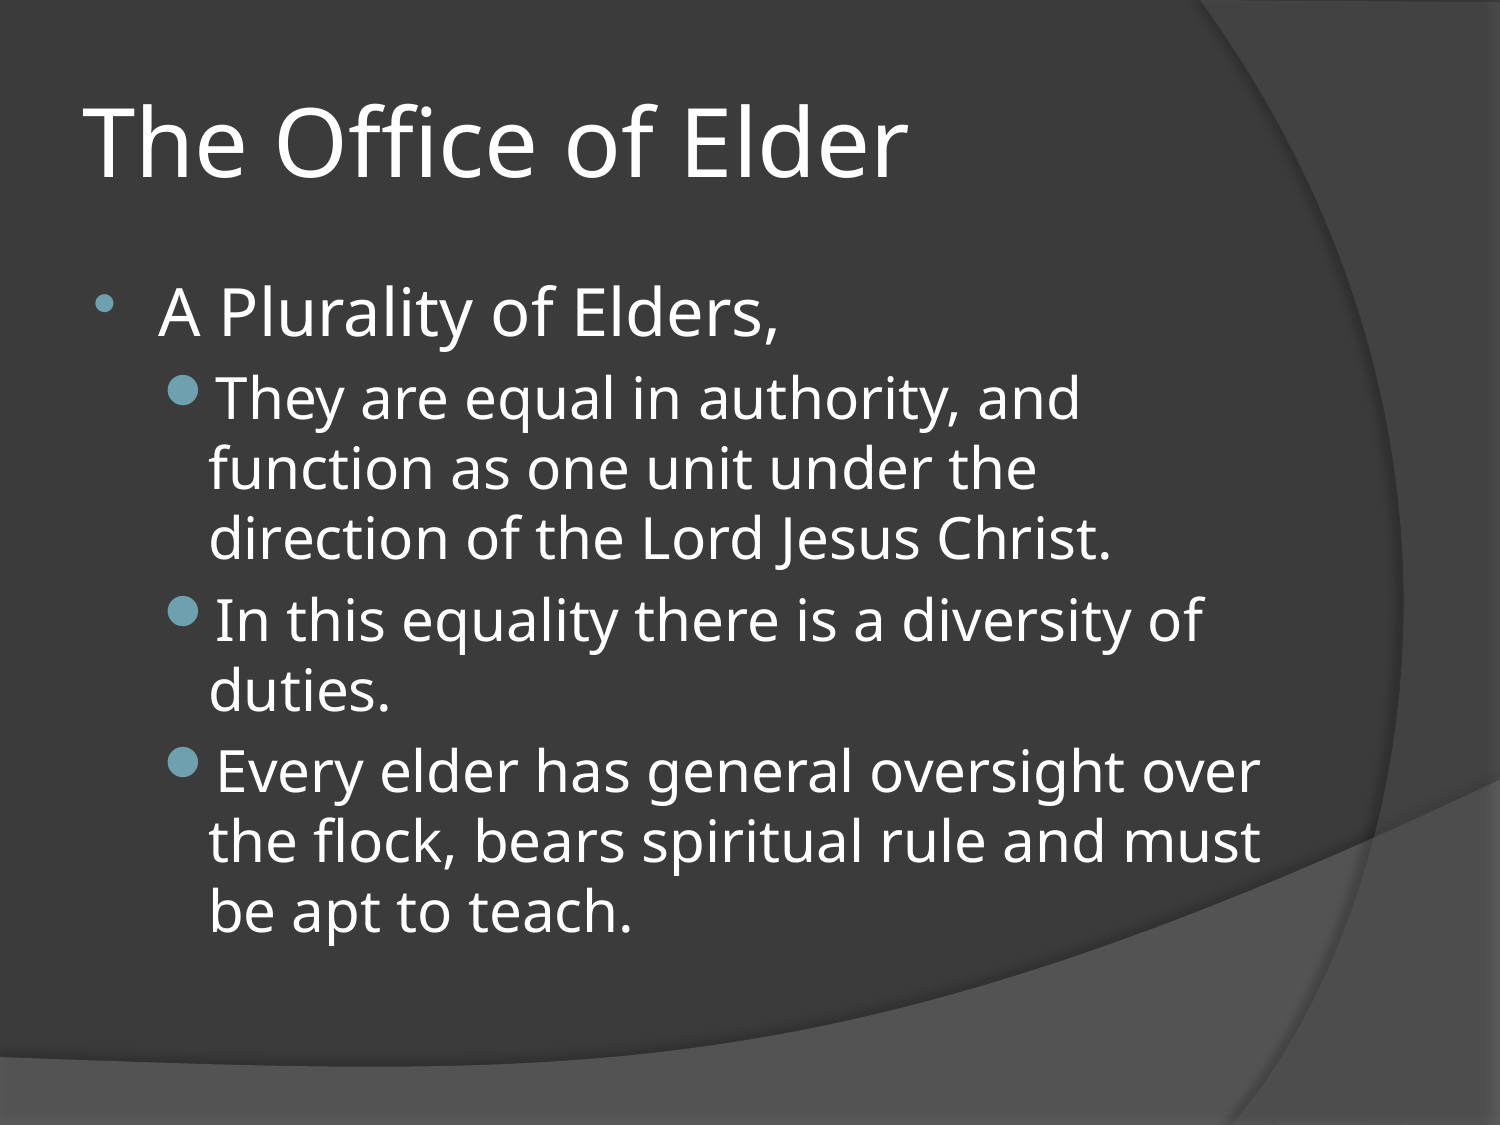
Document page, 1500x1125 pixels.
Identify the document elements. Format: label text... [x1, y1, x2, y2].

title The Office of Elder [75, 45, 1300, 233]
list A Plurality of Elders, They are equal in authority, and function as one unit under the direction of the Lord Jesus Christ. In this equality there is a diversity of duties. Every elder has general oversight over the flock, bears spiritual rule and must be apt to teach. [75, 262, 1300, 1005]
